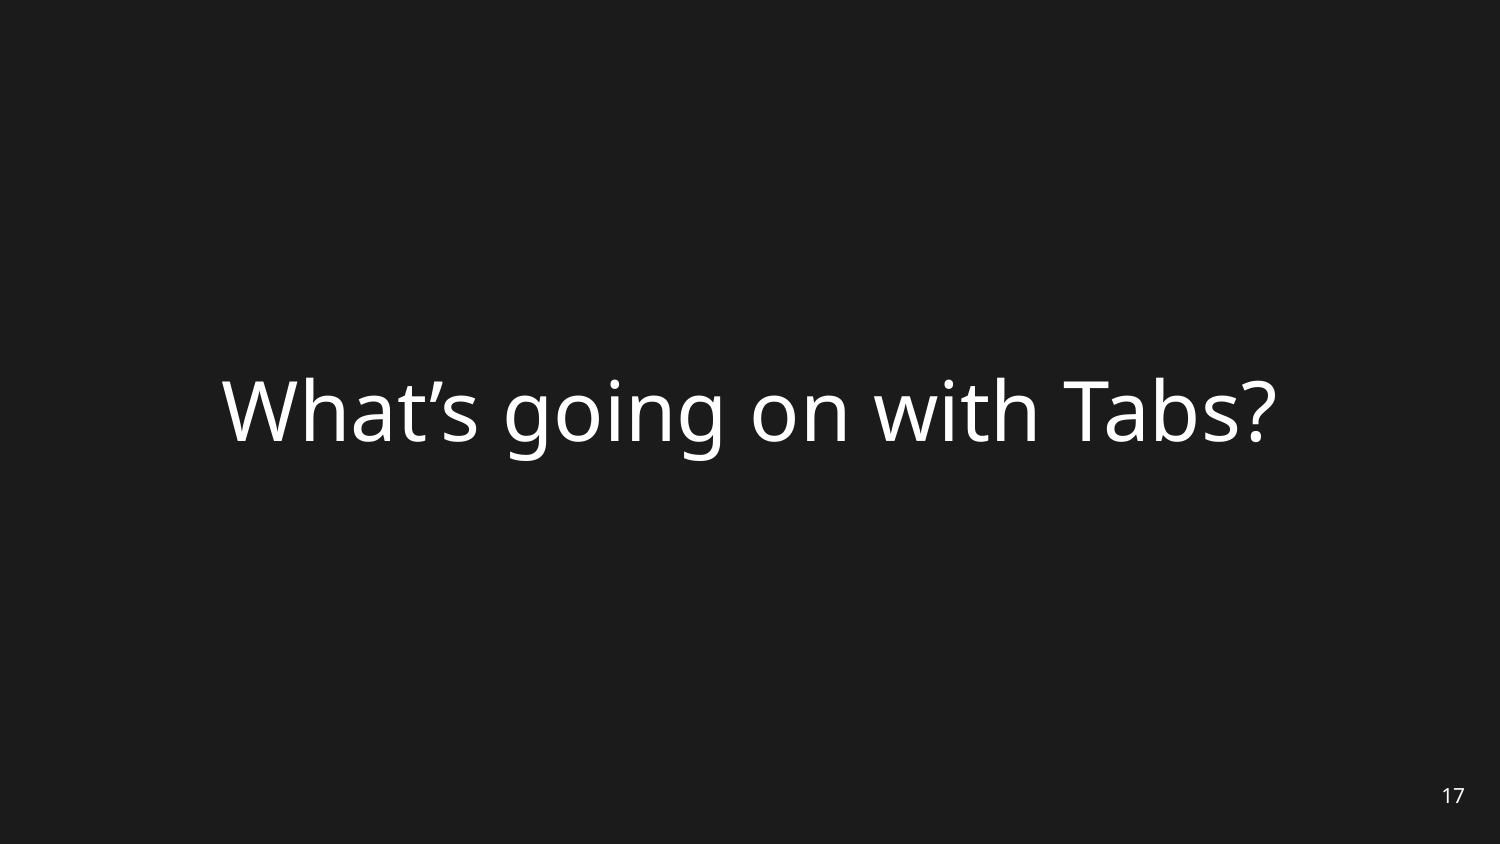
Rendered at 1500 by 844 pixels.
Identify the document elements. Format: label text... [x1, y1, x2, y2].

title What’s going on with Tabs? [51, 72, 1449, 753]
slide_number 17 [1389, 764, 1480, 830]
